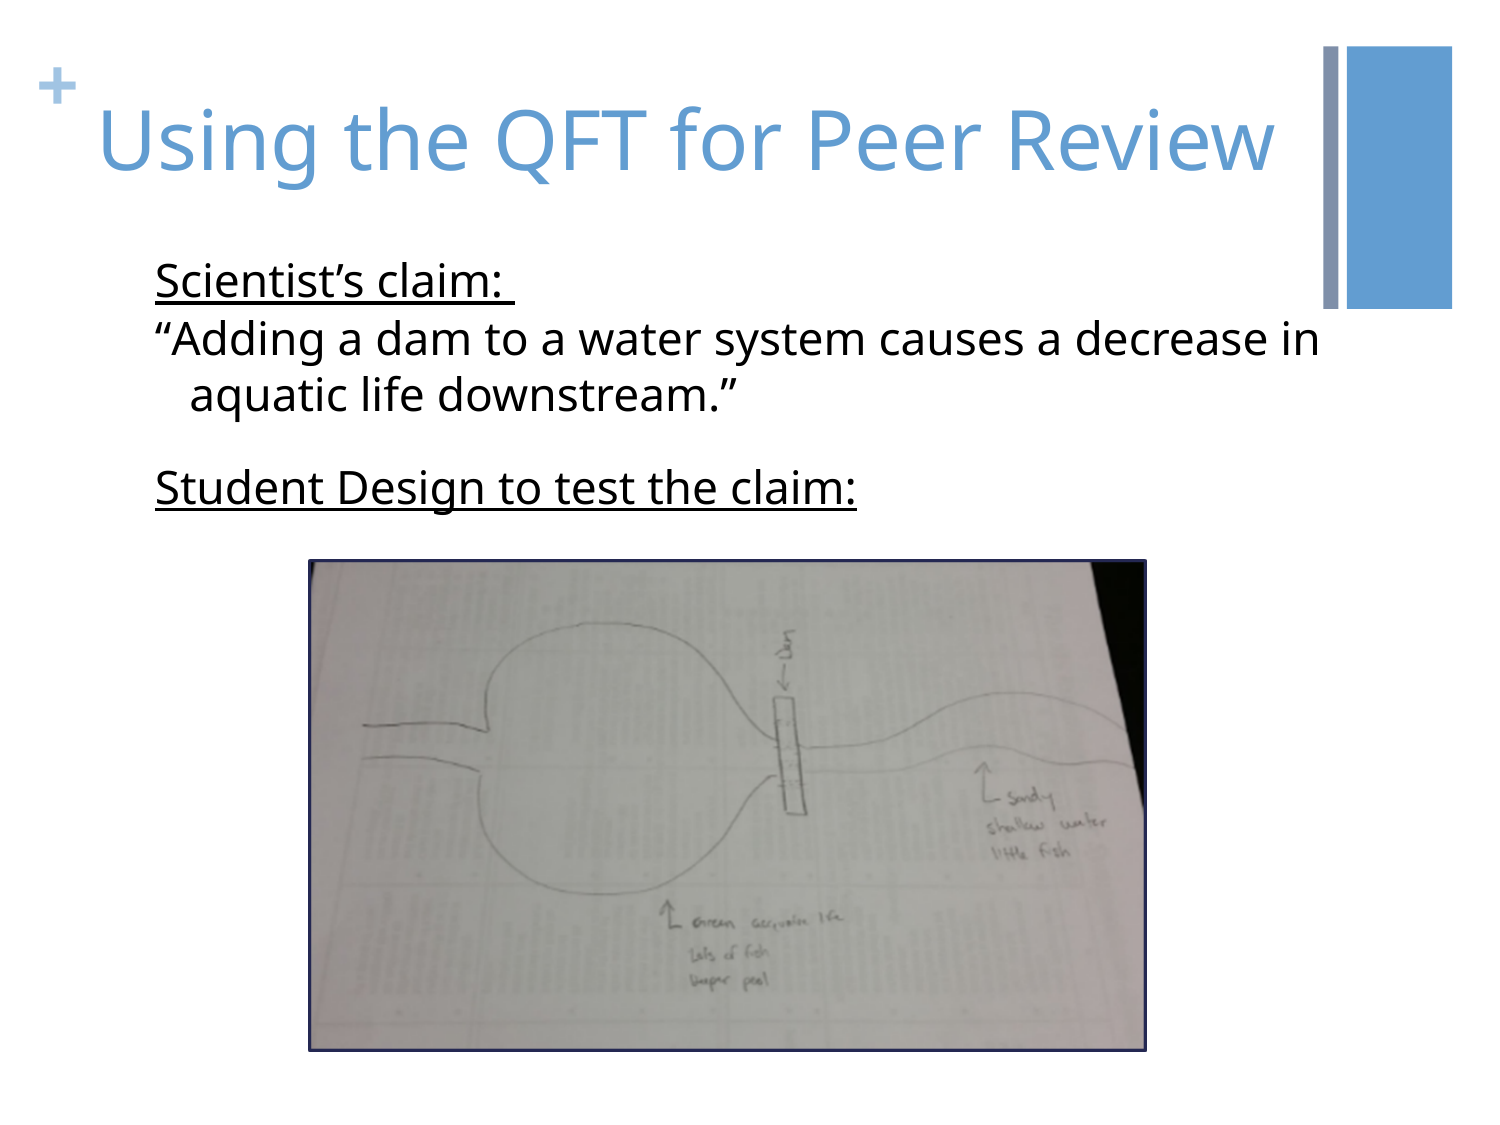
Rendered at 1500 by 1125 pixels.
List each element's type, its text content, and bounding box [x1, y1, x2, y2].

title Using the QFT for Peer Review [81, 79, 1322, 263]
list Scientist’s claim: “Adding a dam to a water system causes a decrease in aquatic life downstream.” Student Design to test the claim: [139, 233, 1380, 531]
picture [308, 558, 1148, 1053]
